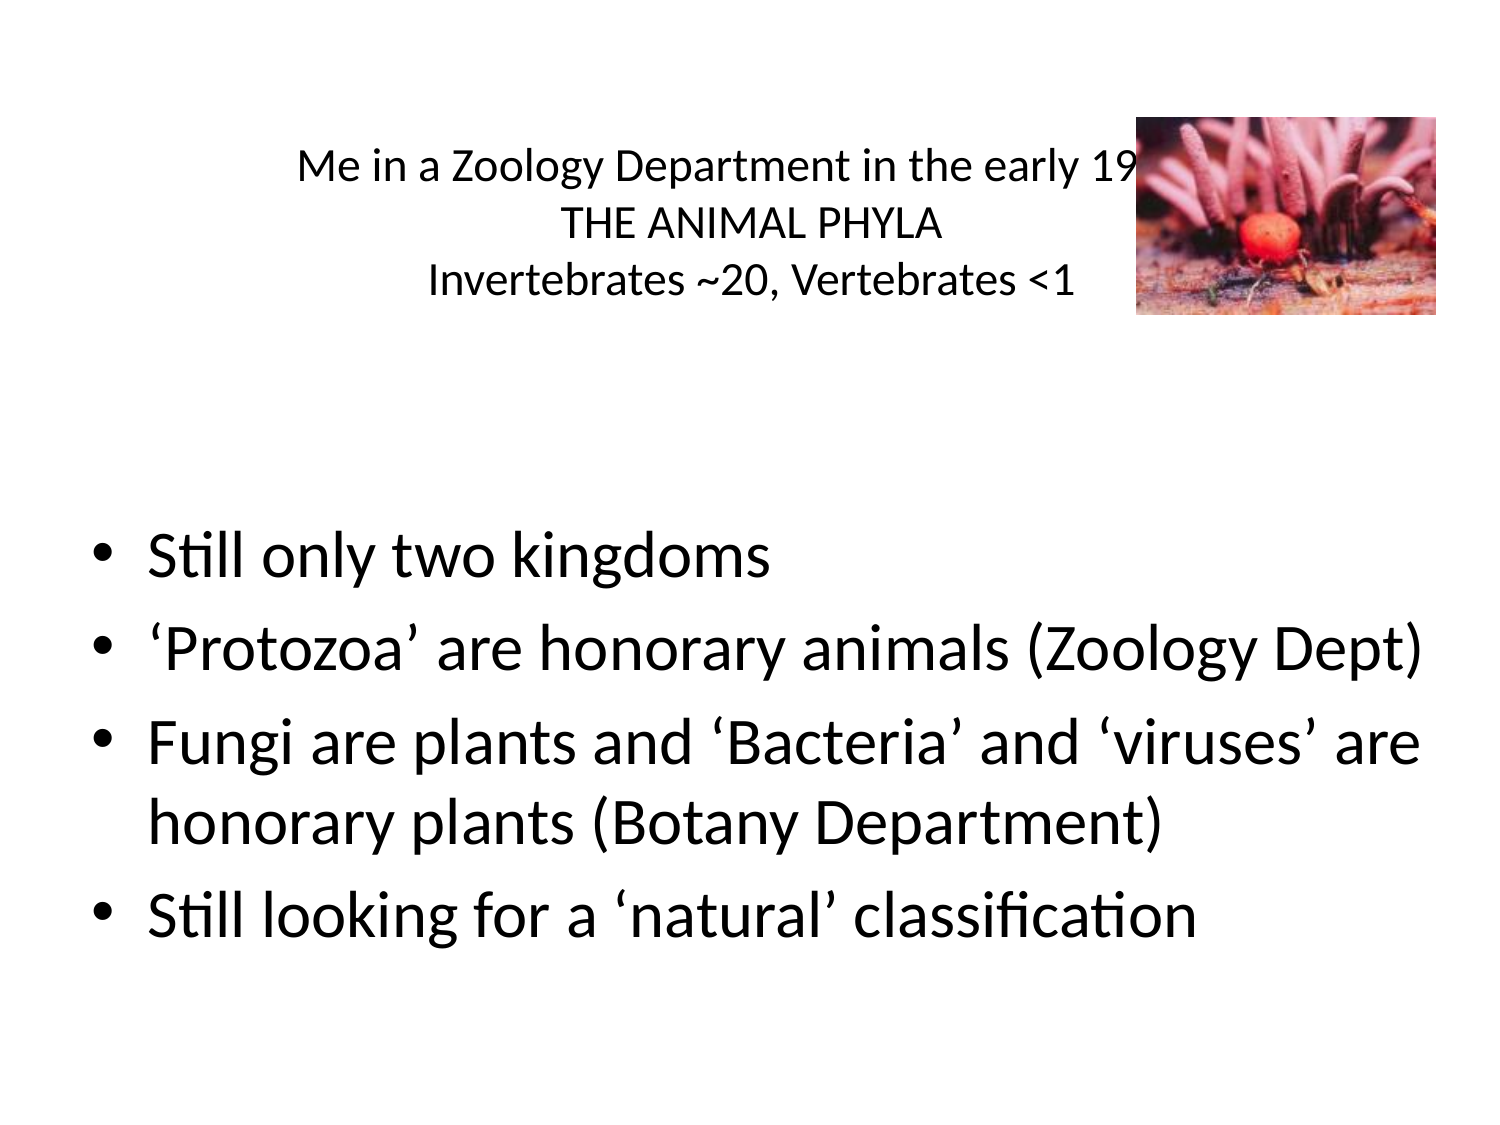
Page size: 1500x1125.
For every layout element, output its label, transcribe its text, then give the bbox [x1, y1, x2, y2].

list Still only two kingdoms ‘Protozoa’ are honorary animals (Zoology Dept) Fungi are plants and ‘Bacteria’ and ‘viruses’ are honorary plants (Botany Department) Still looking for a ‘natural’ classification [76, 503, 1483, 1125]
title Me in a Zoology Department in the early 1960s THE ANIMAL PHYLA Invertebrates ~20, Vertebrates <1 [76, 125, 1131, 313]
picture [1136, 117, 1436, 315]
